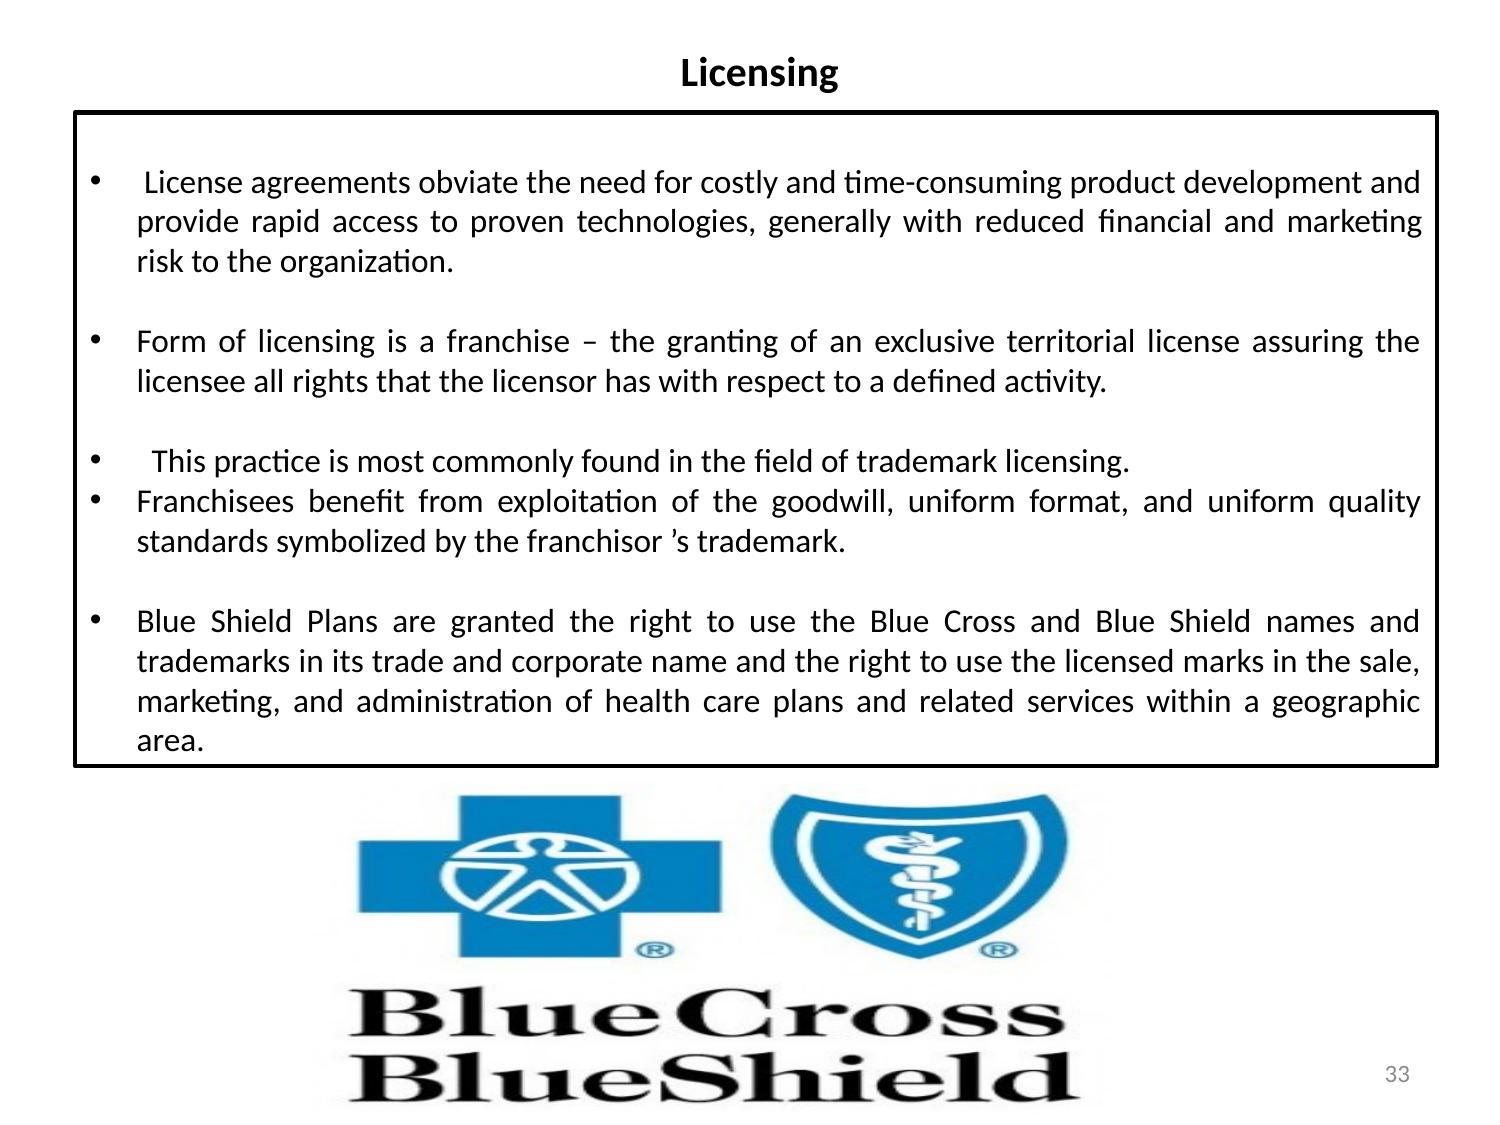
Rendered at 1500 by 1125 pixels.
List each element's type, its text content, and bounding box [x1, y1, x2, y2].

slide_number 33 [1116, 1042, 1425, 1103]
text_box License agreements obviate the need for costly and time-consuming product development and provide rapid access to proven technologies, generally with reduced ﬁnancial and marketing risk to the organization. Form of licensing is a franchise – the granting of an exclusive territorial license assuring the licensee all rights that the licensor has with respect to a deﬁned activity. This practice is most commonly found in the ﬁeld of trademark licensing. Franchisees beneﬁt from exploitation of the goodwill, uniform format, and uniform quality standards symbolized by the franchisor ’s trademark. Blue Shield Plans are granted the right to use the Blue Cross and Blue Shield names and trademarks in its trade and corporate name and the right to use the licensed marks in the sale, marketing, and administration of health care plans and related services within a geographic area. [73, 110, 1439, 768]
picture [312, 782, 1113, 1114]
text_box Licensing [656, 37, 864, 103]
